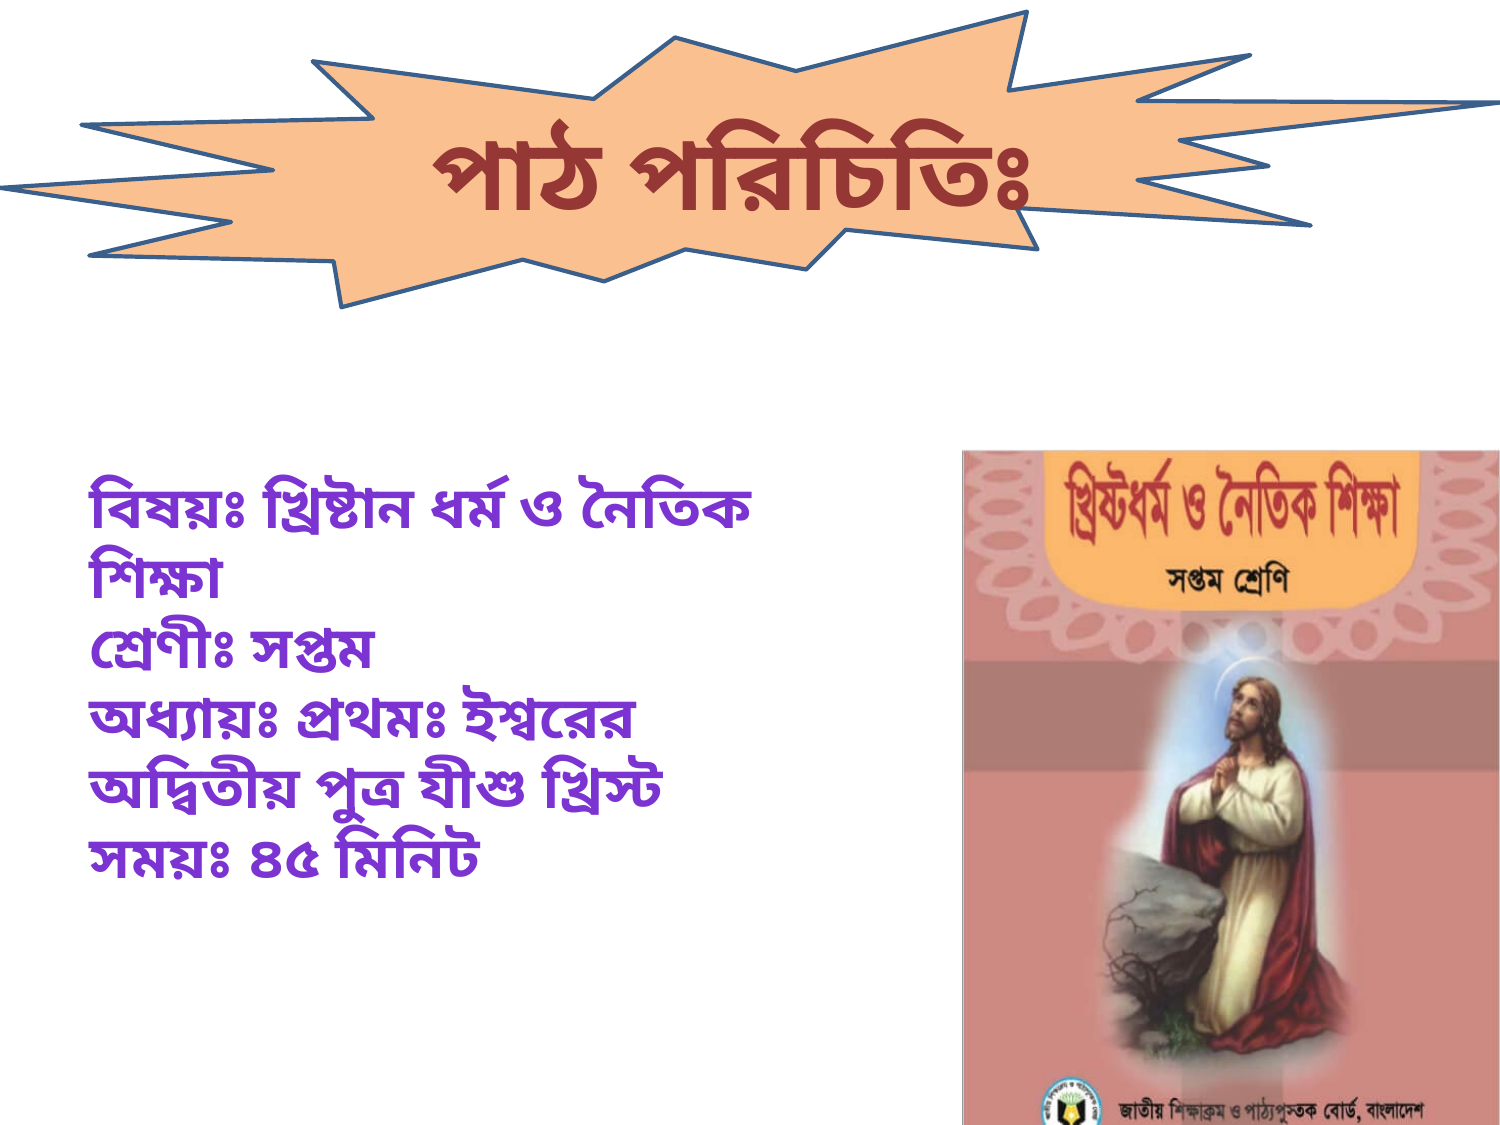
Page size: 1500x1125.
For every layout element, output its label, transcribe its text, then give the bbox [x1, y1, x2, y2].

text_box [0, 11, 1500, 308]
text_box বিষয়ঃ খ্রিষ্টান ধর্ম ও নৈতিক শিক্ষা শ্রেণীঃ সপ্তম অধ্যায়ঃ প্রথমঃ ইশ্বরের অদ্বিতীয় পুত্র যীশু খ্রিস্ট সময়ঃ ৪৫ মিনিট [74, 462, 825, 898]
picture [962, 449, 1500, 1125]
